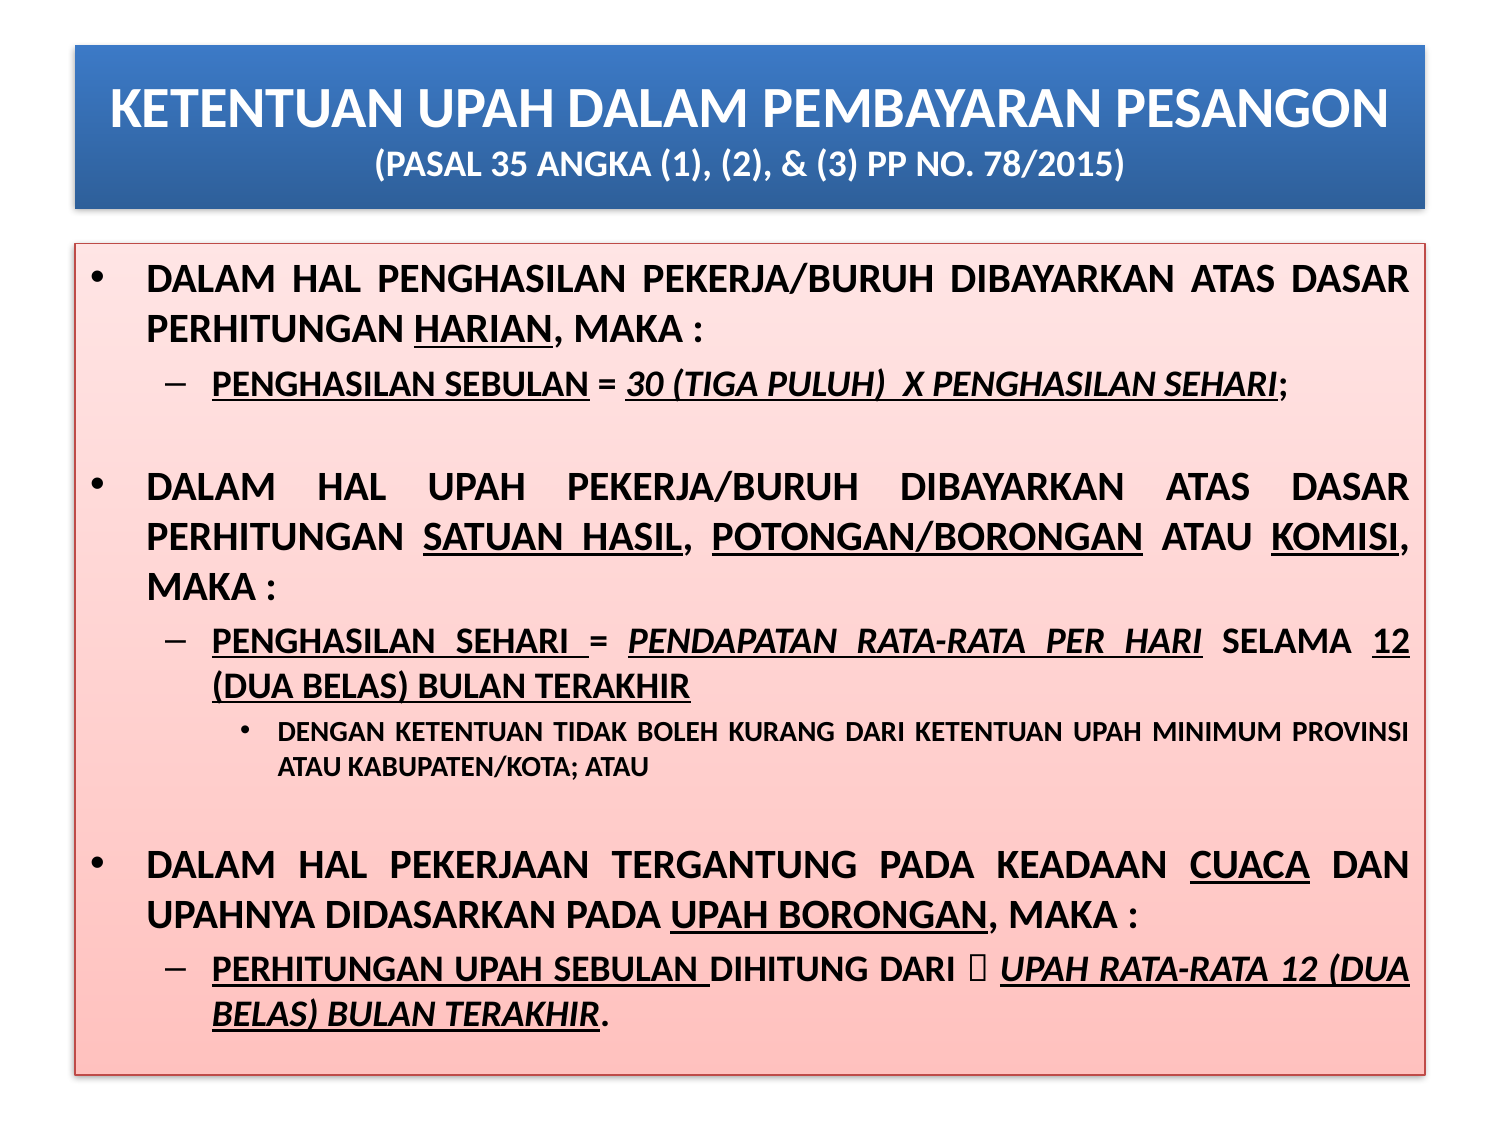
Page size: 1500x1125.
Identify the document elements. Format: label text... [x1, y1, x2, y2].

list DALAM HAL PENGHASILAN PEKERJA/BURUH DIBAYARKAN ATAS DASAR PERHITUNGAN HARIAN, MAKA : PENGHASILAN SEBULAN = 30 (TIGA PULUH) X PENGHASILAN SEHARI; DALAM HAL UPAH PEKERJA/BURUH DIBAYARKAN ATAS DASAR PERHITUNGAN SATUAN HASIL, POTONGAN/BORONGAN ATAU KOMISI, MAKA : PENGHASILAN SEHARI = PENDAPATAN RATA-RATA PER HARI SELAMA 12 (DUA BELAS) BULAN TERAKHIR DENGAN KETENTUAN TIDAK BOLEH KURANG DARI KETENTUAN UPAH MINIMUM PROVINSI ATAU KABUPATEN/KOTA; ATAU DALAM HAL PEKERJAAN TERGANTUNG PADA KEADAAN CUACA DAN UPAHNYA DIDASARKAN PADA UPAH BORONGAN, MAKA : PERHITUNGAN UPAH SEBULAN DIHITUNG DARI  UPAH RATA-RATA 12 (DUA BELAS) BULAN TERAKHIR. [74, 243, 1426, 1076]
title KETENTUAN UPAH DALAM PEMBAYARAN PESANGON (PASAL 35 ANGKA (1), (2), & (3) PP NO. 78/2015) [75, 45, 1425, 209]
